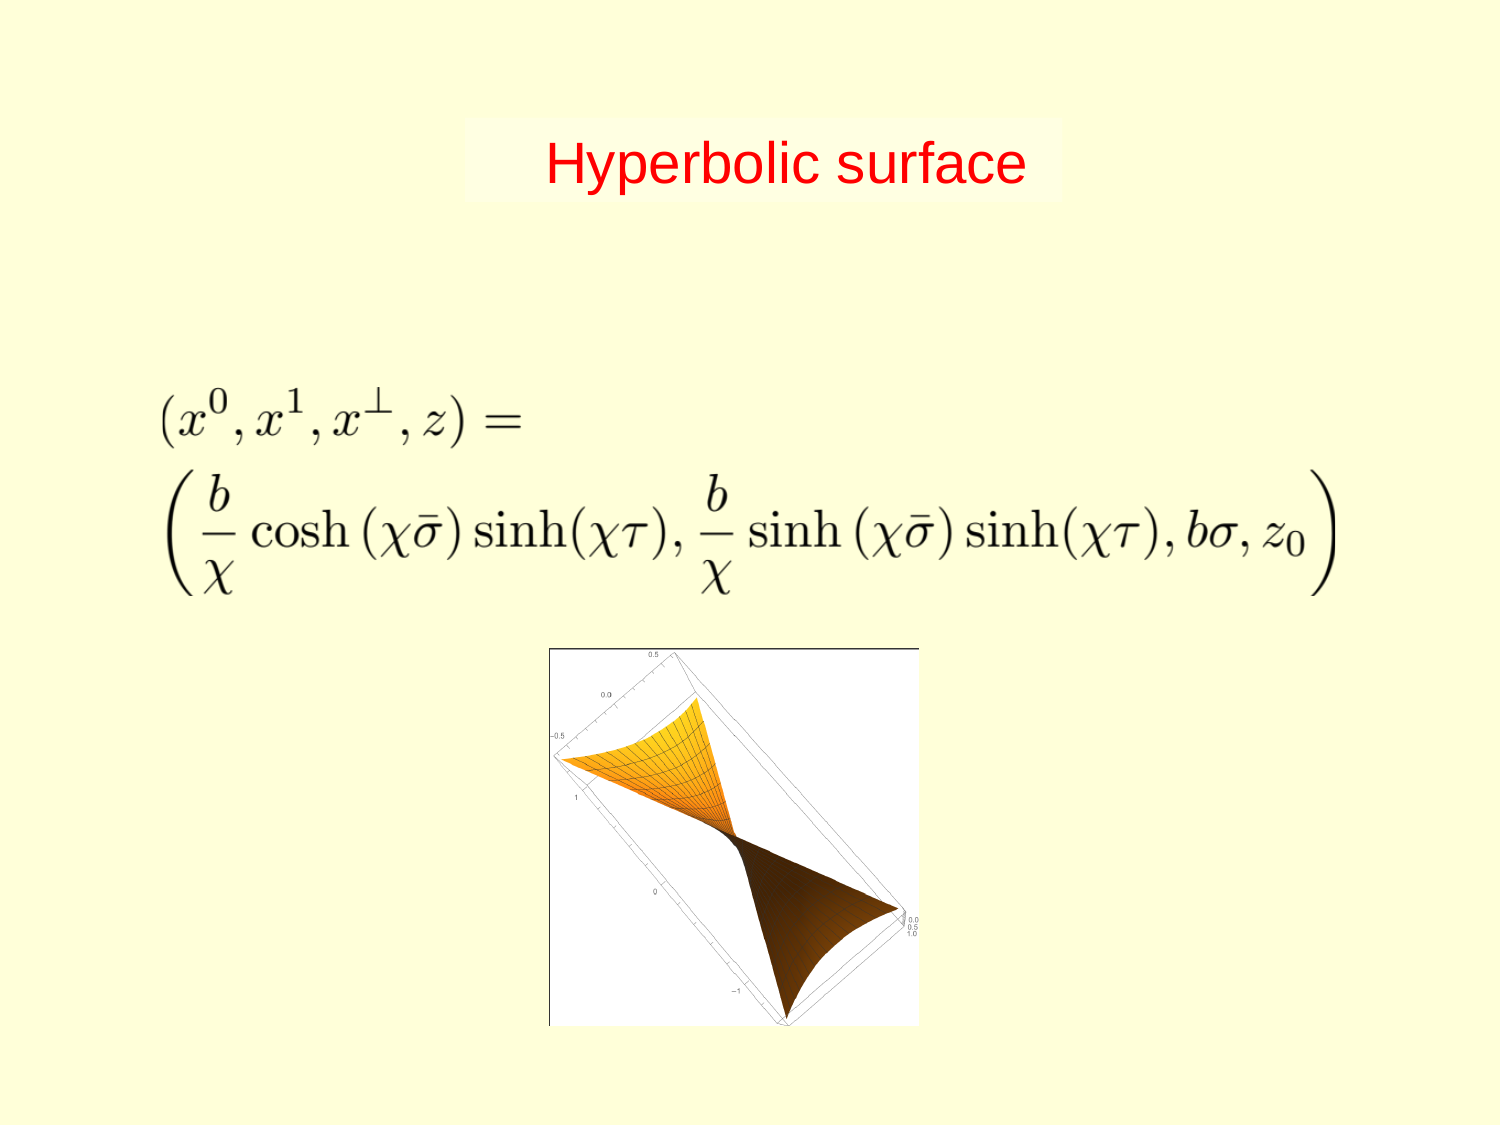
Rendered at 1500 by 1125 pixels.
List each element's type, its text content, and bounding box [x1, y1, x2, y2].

text_box Hyperbolic surface [465, 117, 1063, 203]
picture [162, 387, 1336, 596]
picture [549, 648, 920, 1026]
